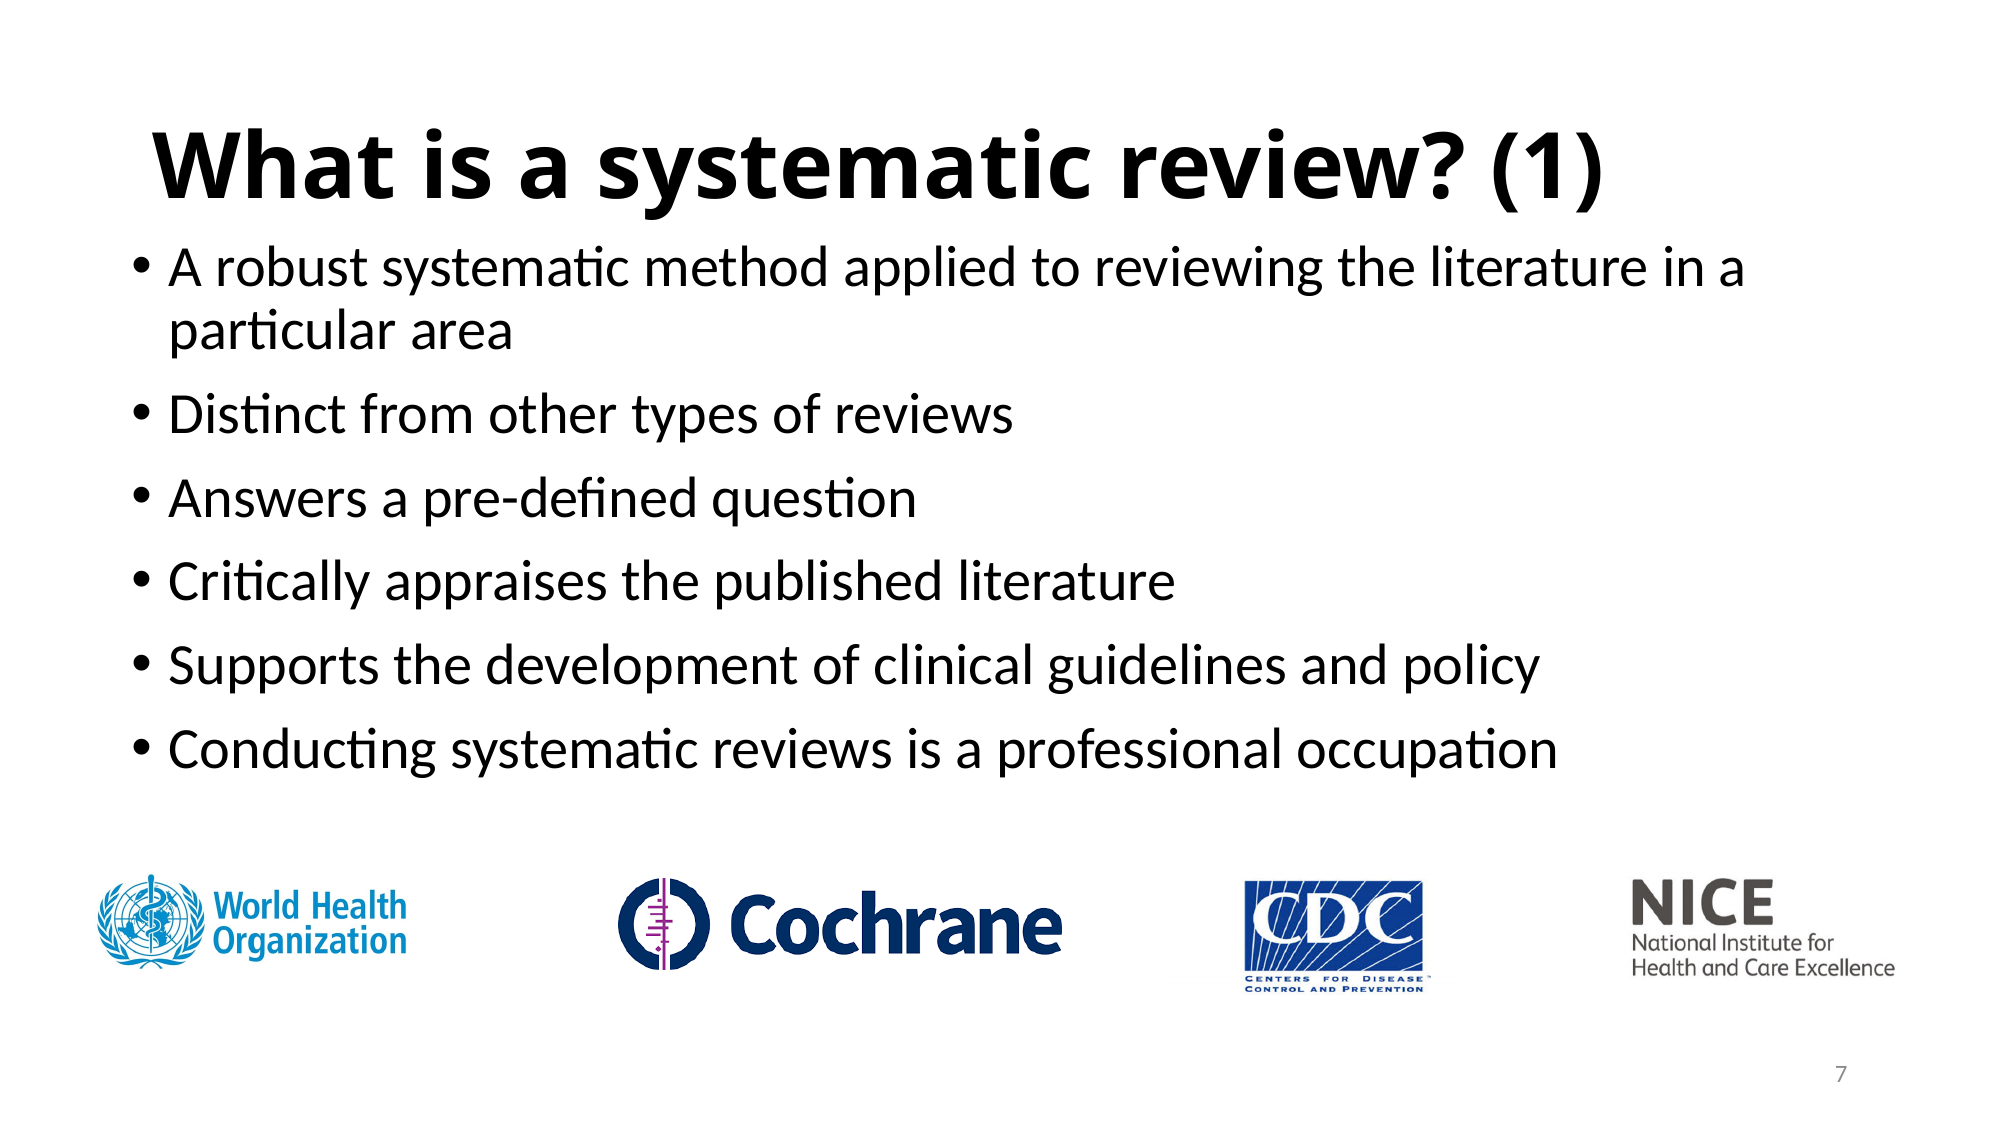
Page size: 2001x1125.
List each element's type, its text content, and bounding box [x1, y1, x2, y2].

slide_number 6 [1412, 1042, 1863, 1103]
title What is a systematic review? (1) [137, 59, 1863, 228]
list A robust systematic method applied to reviewing the literature in a particular area Distinct from other types of reviews Answers a pre-defined question Critically appraises the published literature Supports the development of clinical guidelines and policy Conducting systematic reviews is a professional occupation [116, 228, 1917, 843]
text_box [49, 843, 1917, 1006]
